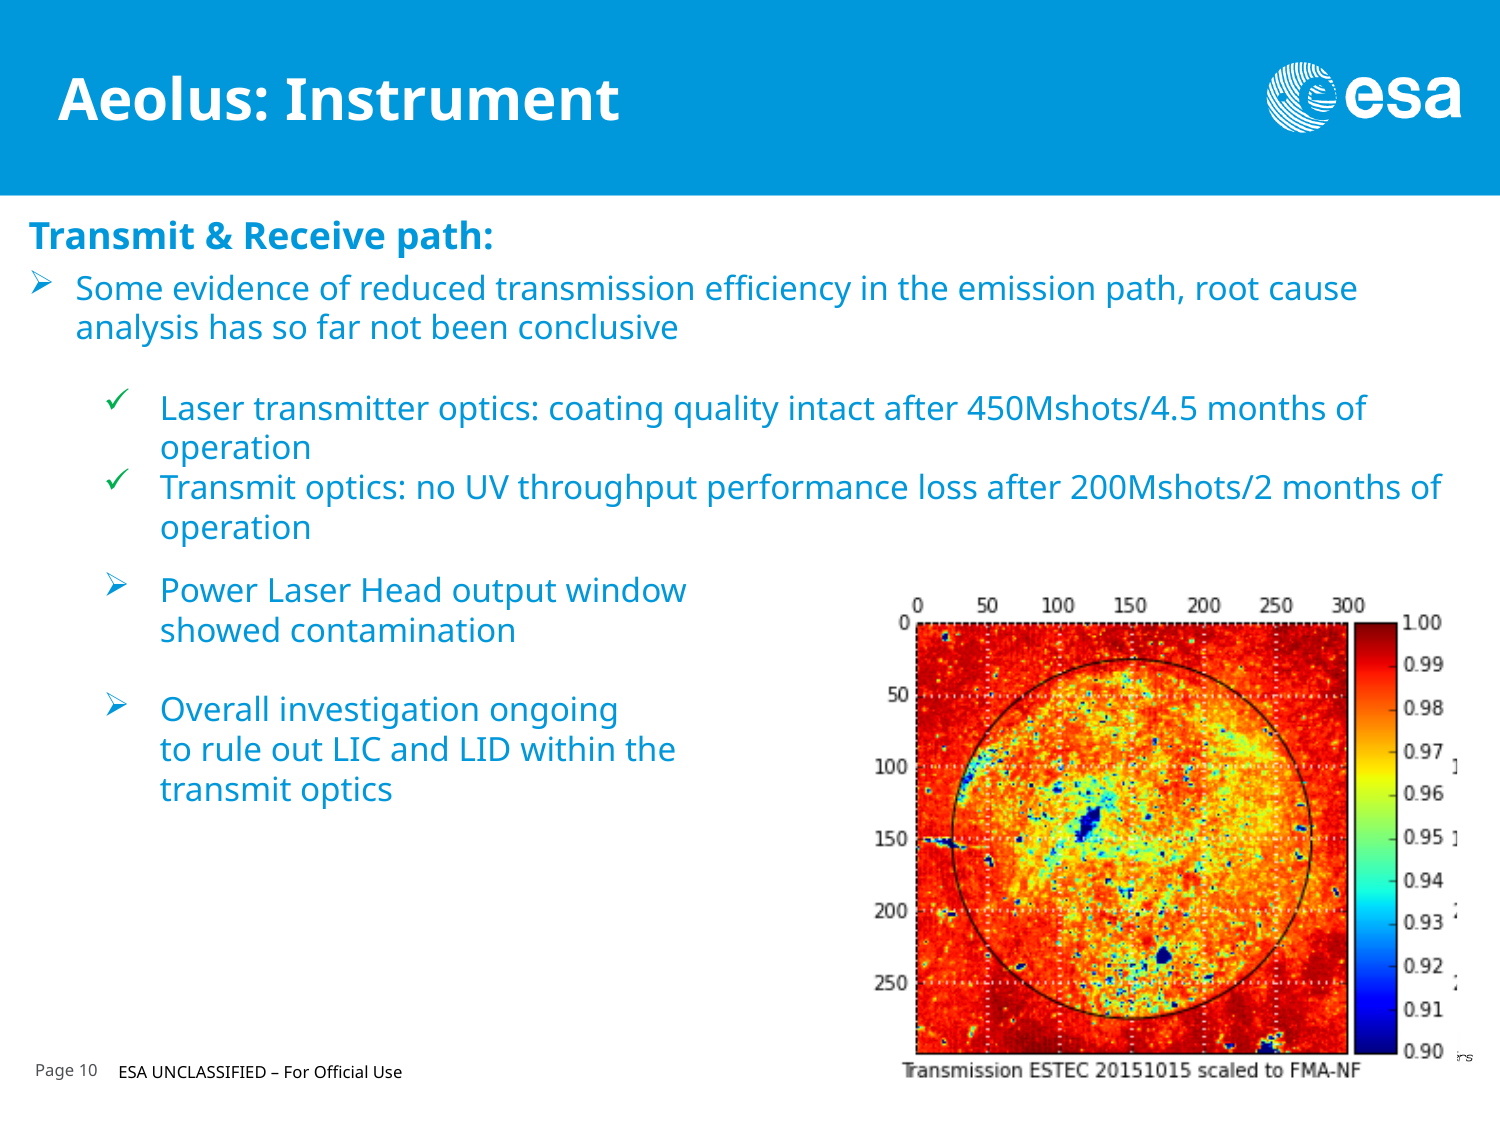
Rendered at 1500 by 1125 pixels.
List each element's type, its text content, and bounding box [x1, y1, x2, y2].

picture [1272, 79, 1278, 94]
text_box Transmit & Receive path: Some evidence of reduced transmission efficiency in the emission path, root cause analysis has so far not been conclusive Laser transmitter optics: coating quality intact after 450Mshots/4.5 months of operation Transmit optics: no UV throughput performance loss after 200Mshots/2 months of operation Power Laser Head output window showed contamination Overall investigation ongoing to rule out LIC and LID within the transmit optics [13, 204, 1473, 856]
text_box Page 10 [35, 1047, 857, 1097]
picture [1287, 118, 1297, 125]
picture [1268, 102, 1275, 112]
picture [1292, 111, 1300, 117]
picture [1426, 78, 1460, 118]
picture [1346, 78, 1382, 118]
picture [1275, 98, 1284, 110]
picture [1388, 78, 1420, 118]
picture [1276, 74, 1280, 88]
picture [1291, 126, 1299, 131]
picture [861, 577, 1500, 1095]
picture [1270, 85, 1274, 95]
text_box Aeolus: Instrument [43, 54, 1248, 140]
picture [1279, 64, 1298, 86]
picture [1268, 92, 1274, 103]
picture [1279, 111, 1286, 117]
picture [1291, 98, 1300, 107]
picture [1283, 85, 1288, 95]
